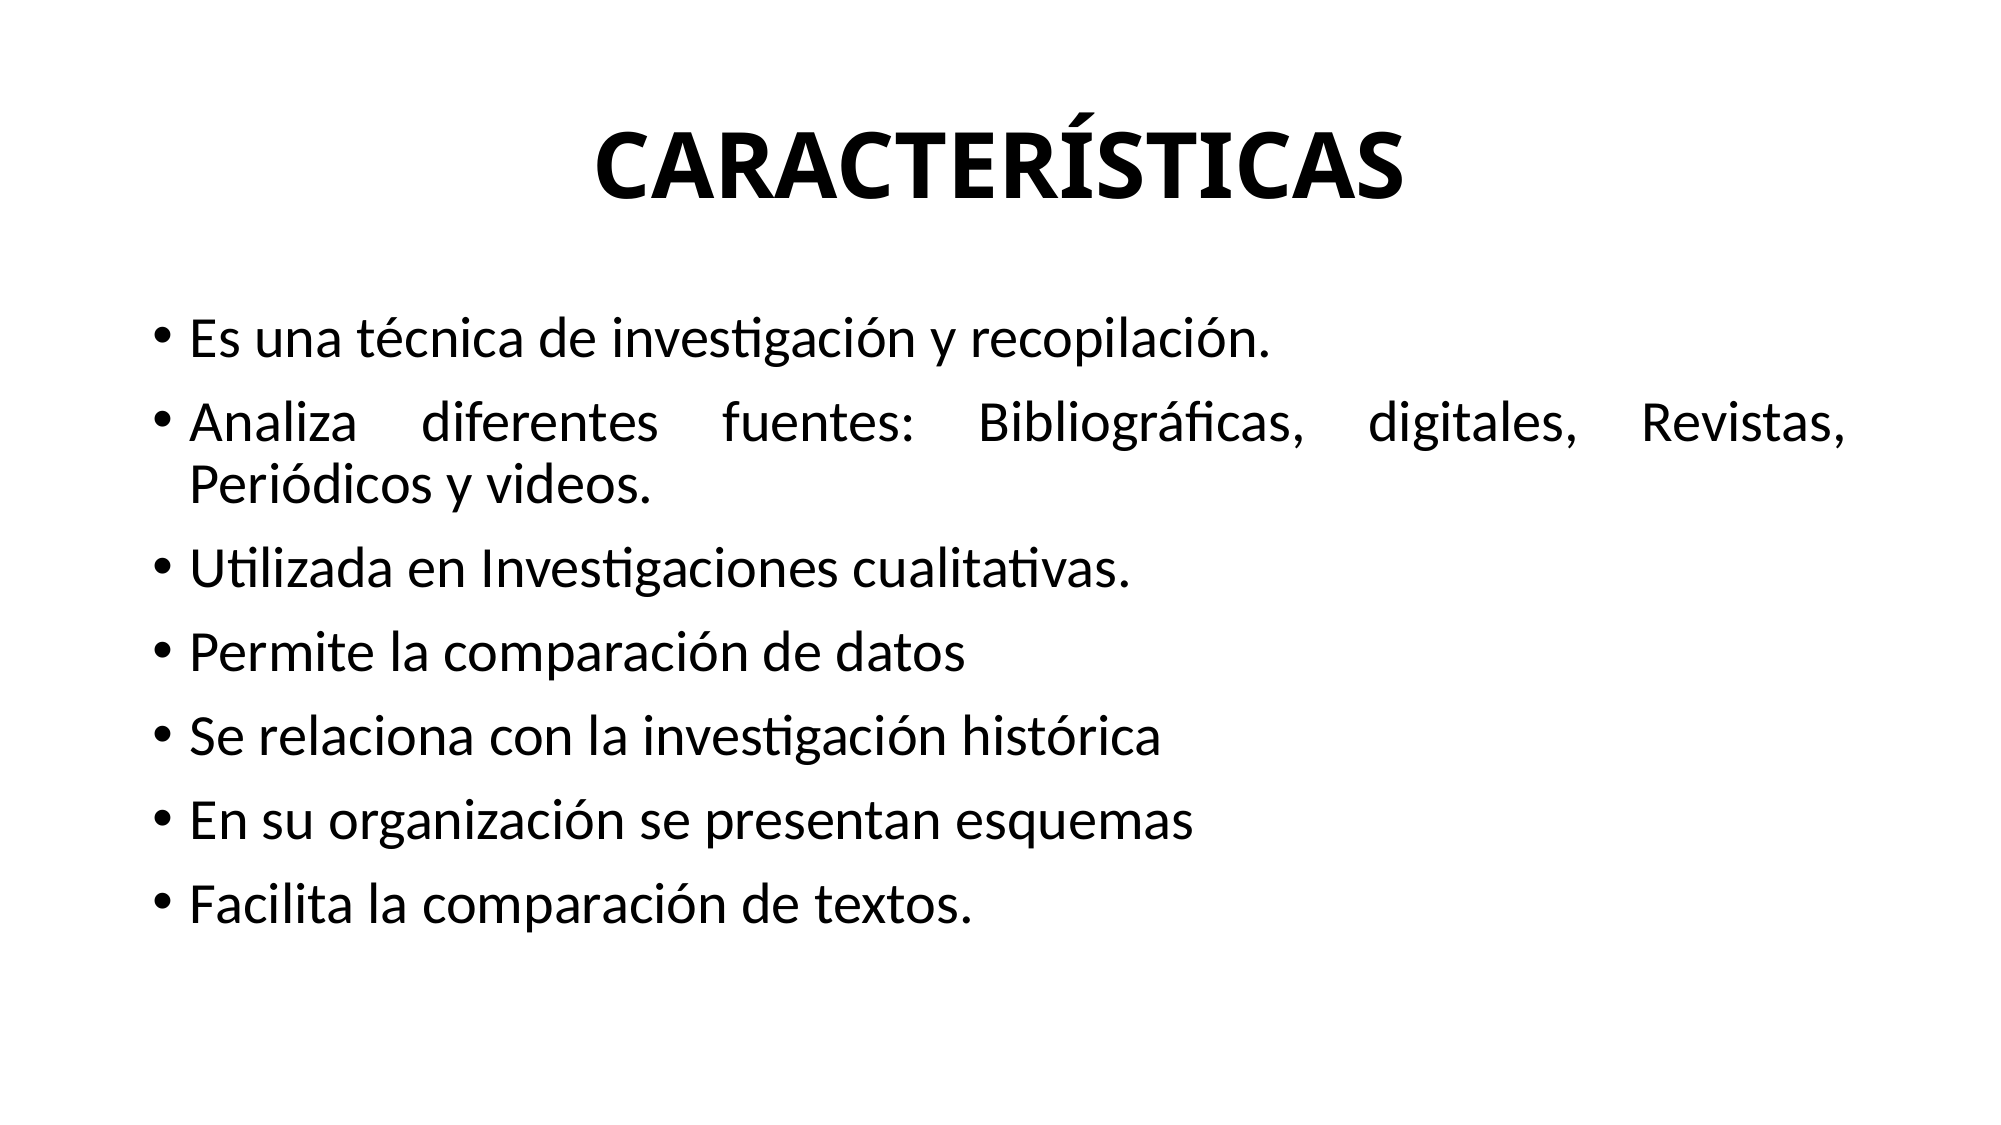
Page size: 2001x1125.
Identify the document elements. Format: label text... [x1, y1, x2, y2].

list Es una técnica de investigación y recopilación. Analiza diferentes fuentes: Bibliográficas, digitales, Revistas, Periódicos y videos. Utilizada en Investigaciones cualitativas. Permite la comparación de datos Se relaciona con la investigación histórica En su organización se presentan esquemas Facilita la comparación de textos. [137, 299, 1863, 1014]
title CARACTERÍSTICAS [137, 59, 1863, 278]
